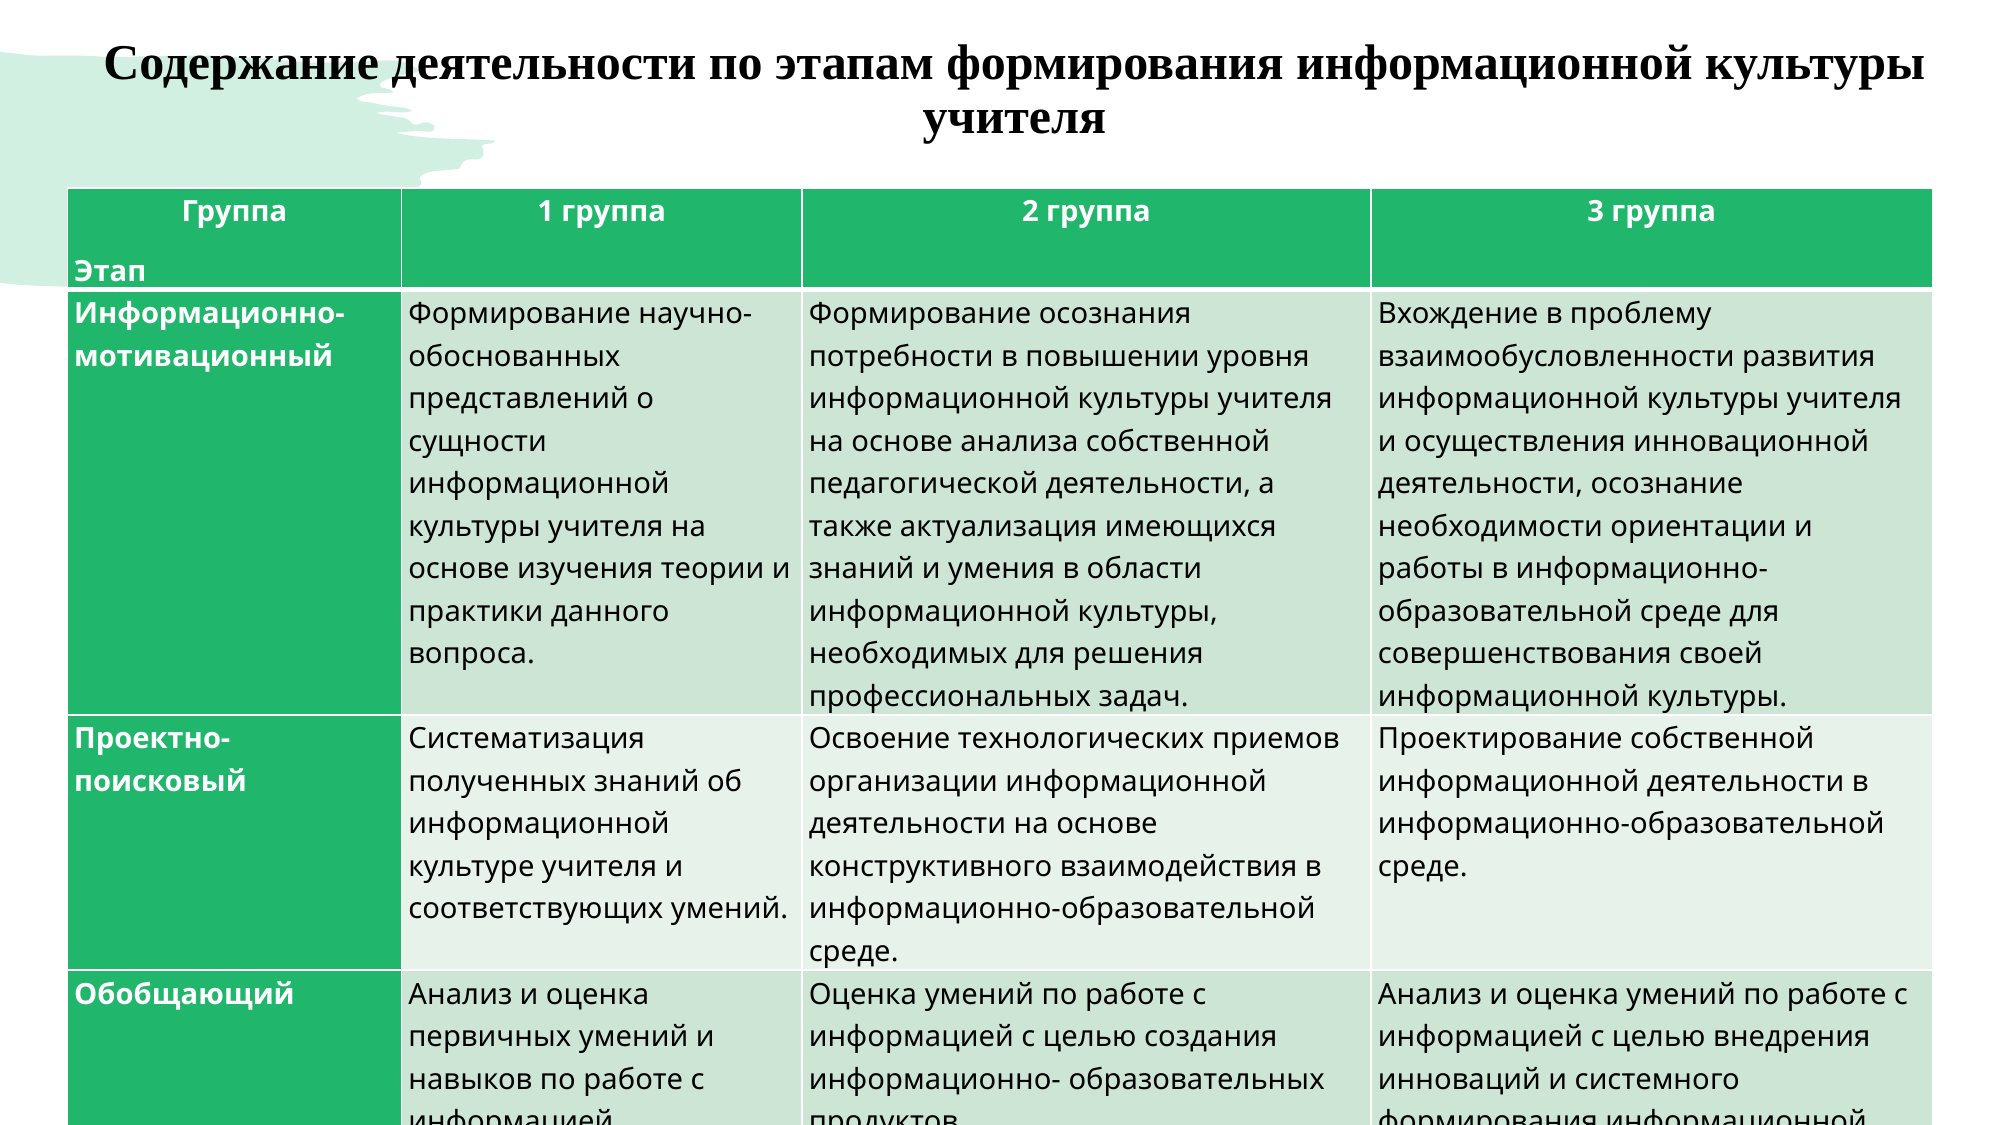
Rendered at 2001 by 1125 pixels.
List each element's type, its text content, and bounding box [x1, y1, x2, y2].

table_header 1 группа [402, 189, 801, 287]
table_cell Освоение технологических приемов организации информационной деятельности на основе конструктивного взаимодействия в информационно-образовательной среде. [803, 716, 1370, 969]
table_cell Информационно-мотивационный [68, 292, 401, 714]
table_cell Проектно-поисковый [68, 716, 401, 969]
table_header Группа Этап [68, 189, 401, 287]
table_cell Систематизация полученных знаний об информационной культуре учителя и соответствующих умений. [402, 716, 801, 969]
table_cell Оценка умений по работе с информацией с целью создания информационно- образовательных продуктов. [803, 971, 1370, 1125]
table_cell Формирование научно-обоснованных представлений о сущности информационной культуры учителя на основе изучения теории и практики данного вопроса. [402, 292, 801, 714]
table_cell Вхождение в проблему взаимообусловленности развития информационной культуры учителя и осуществления инновационной деятельности, осознание необходимости ориентации и работы в информационно-образовательной среде для совершенствования своей информационной культуры. [1372, 292, 1932, 714]
table_cell Формирование осознания потребности в повышении уровня информационной культуры учителя на основе анализа собственной педагогической деятельности, а также актуализация имеющихся знаний и умения в области информационной культуры, необходимых для решения профессиональных задач. [803, 292, 1370, 714]
table_header 2 группа [803, 189, 1370, 287]
table_cell Обобщающий [68, 971, 401, 1125]
table_header 3 группа [1372, 189, 1932, 287]
table_cell Проектирование собственной информационной деятельности в информационно-образовательной среде. [1372, 716, 1932, 969]
table_cell Анализ и оценка первичных умений и навыков по работе с информацией. [402, 971, 801, 1125]
table_cell Анализ и оценка умений по работе с информацией с целью внедрения инноваций и системного формирования информационной культуры учащихся. [1372, 971, 1932, 1125]
title Содержание деятельности по этапам формирования информационной культуры учителя [81, 3, 1947, 222]
